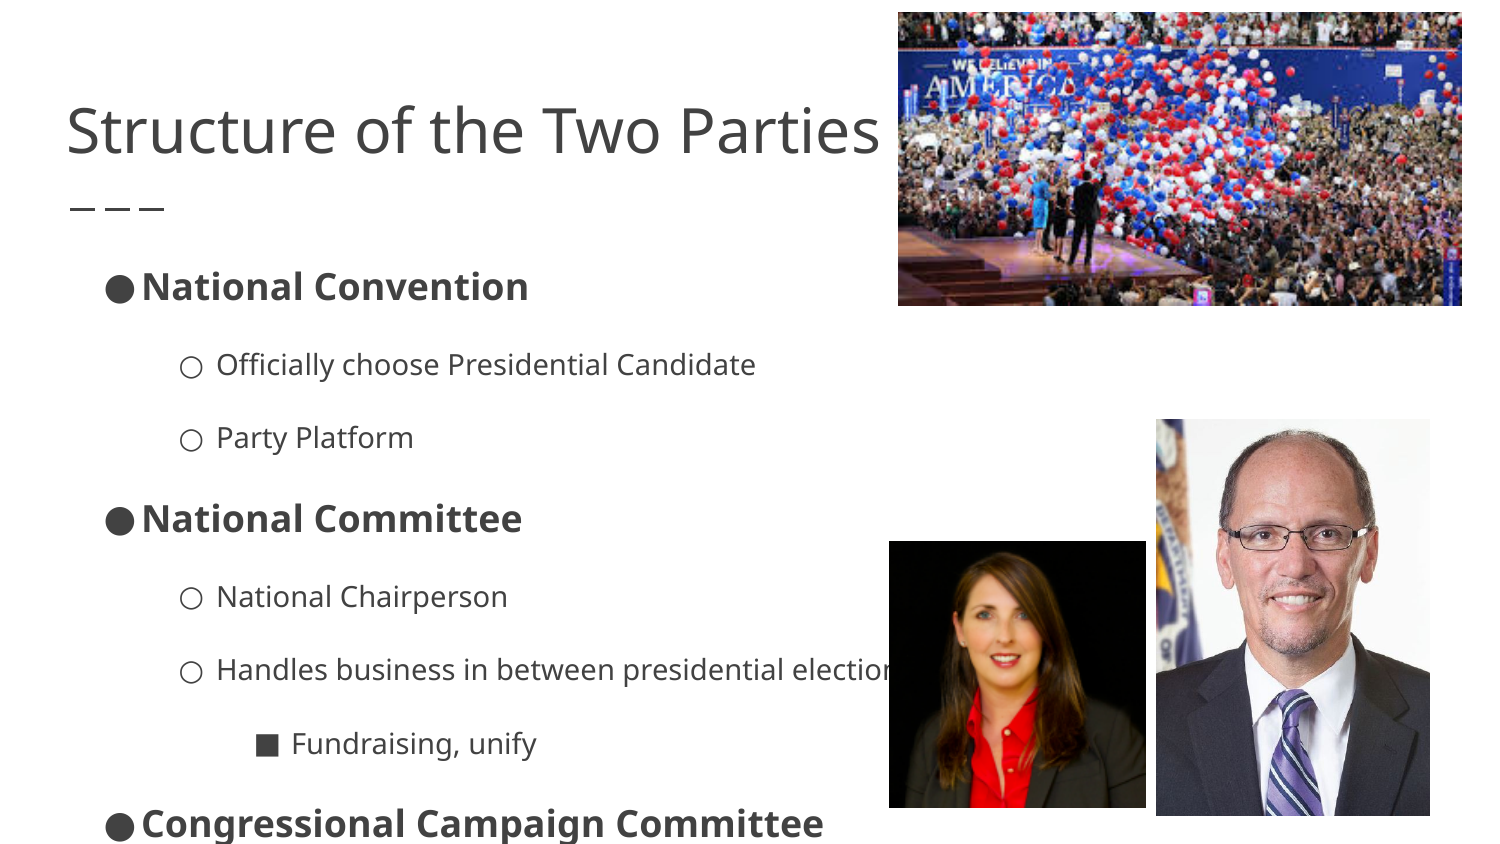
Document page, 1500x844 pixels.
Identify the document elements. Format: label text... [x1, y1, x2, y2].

picture [898, 12, 1462, 306]
picture [1155, 419, 1430, 817]
list National Convention Officially choose Presidential Candidate Party Platform National Committee National Chairperson Handles business in between presidential elections Fundraising, unify Congressional Campaign Committee [51, 240, 1449, 750]
picture [889, 540, 1146, 808]
title Structure of the Two Parties [51, 61, 893, 182]
